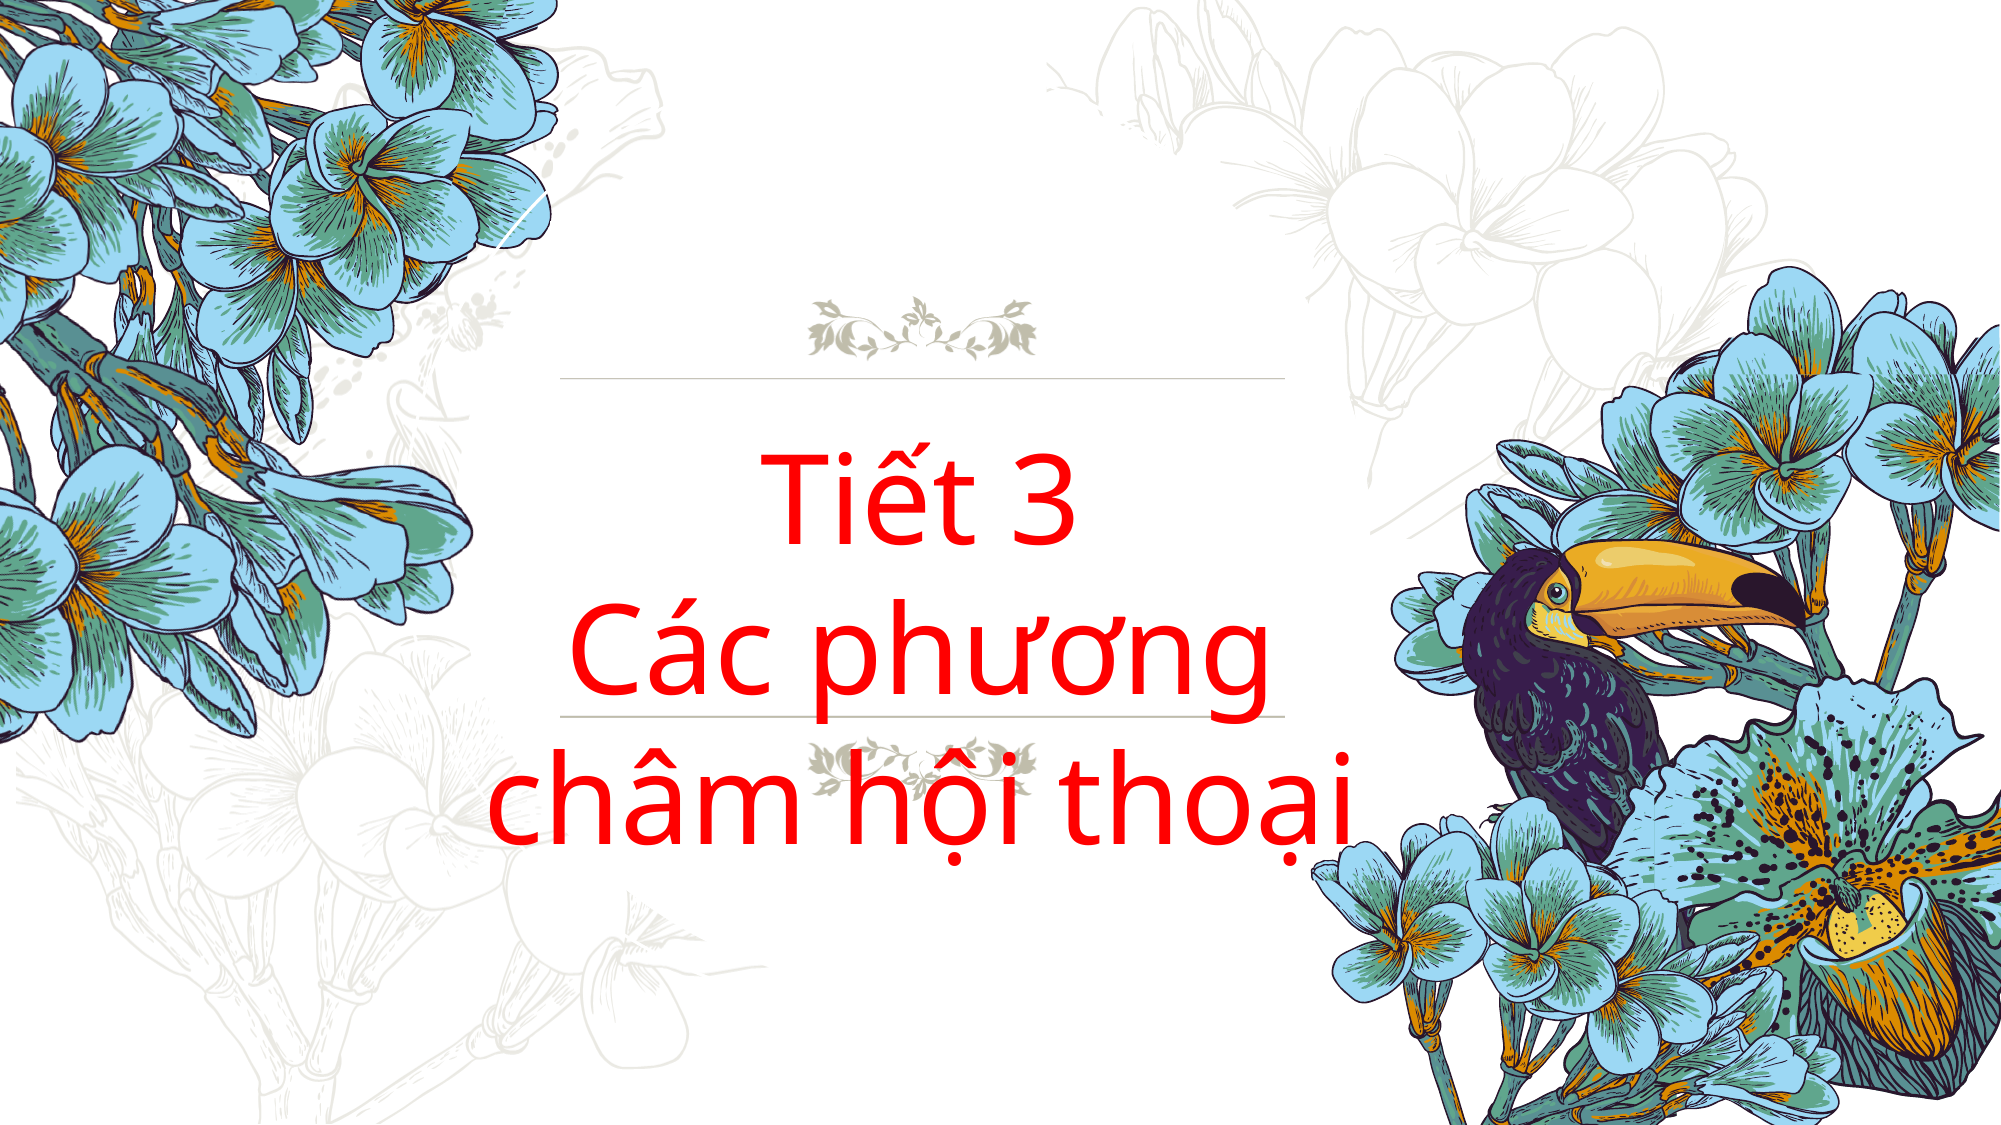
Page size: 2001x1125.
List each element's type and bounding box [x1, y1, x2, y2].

picture [560, 296, 1285, 801]
text_box [0, 0, 2000, 1125]
